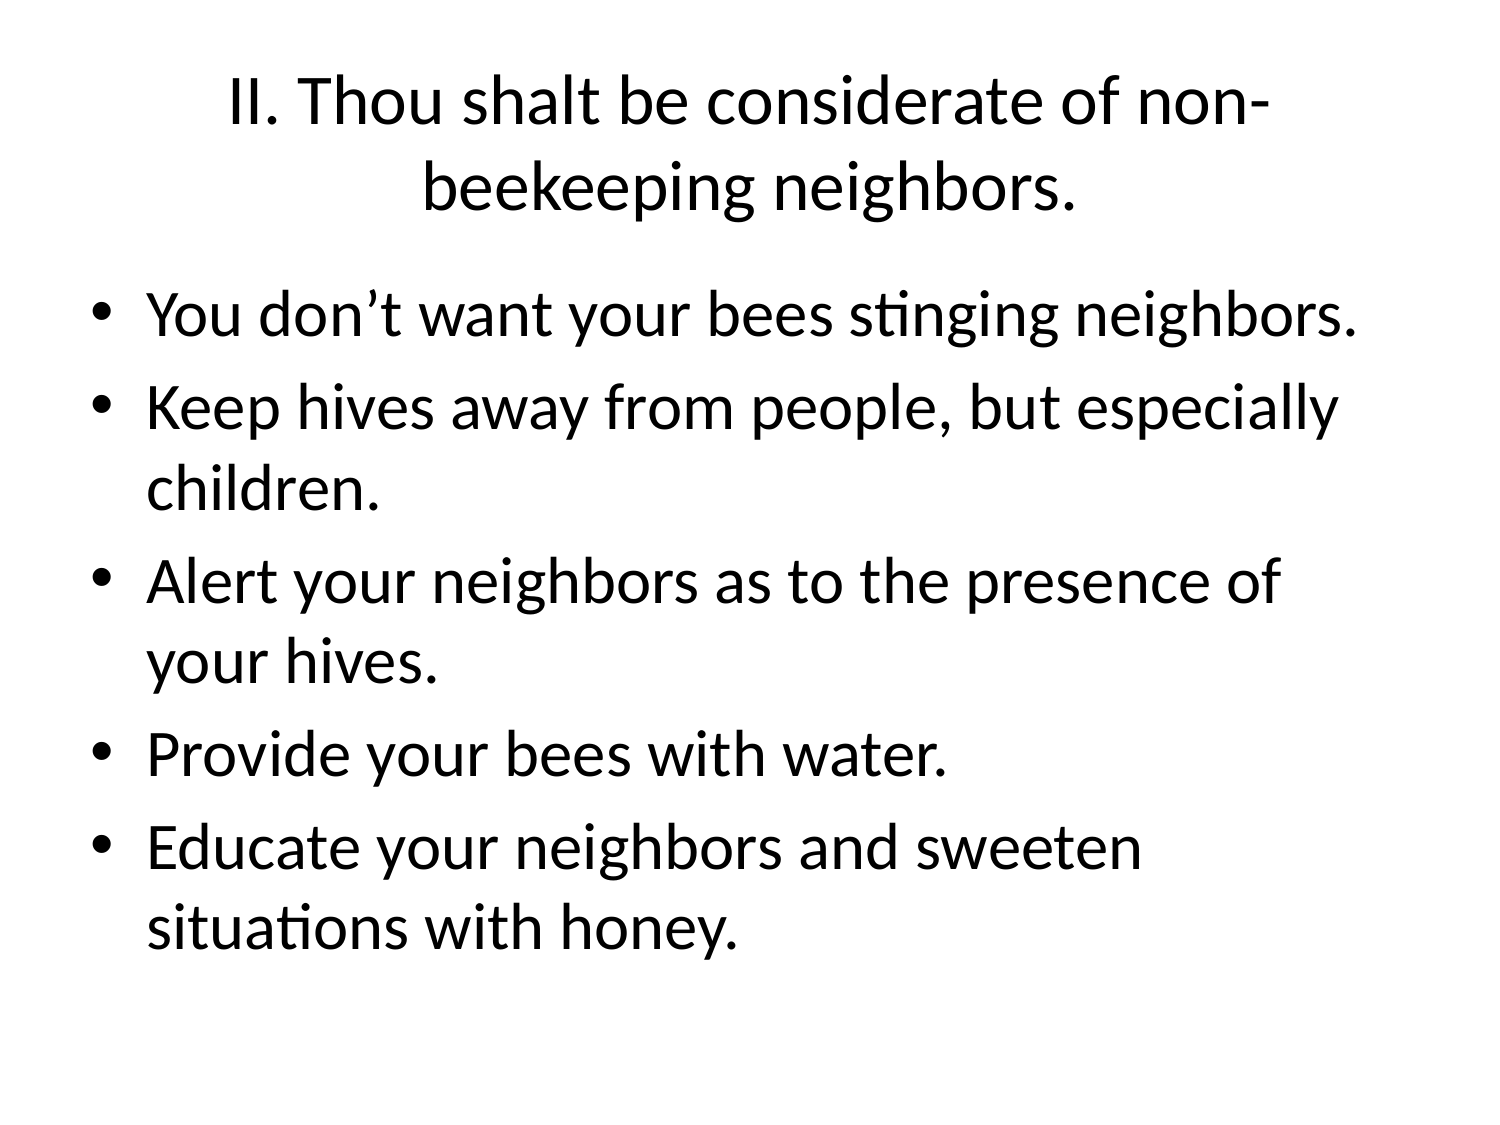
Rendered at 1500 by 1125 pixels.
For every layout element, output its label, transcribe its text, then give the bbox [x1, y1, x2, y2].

list You don’t want your bees stinging neighbors. Keep hives away from people, but especially children. Alert your neighbors as to the presence of your hives. Provide your bees with water. Educate your neighbors and sweeten situations with honey. [75, 262, 1425, 1005]
title II. Thou shalt be considerate of non-beekeeping neighbors. [75, 45, 1425, 233]
